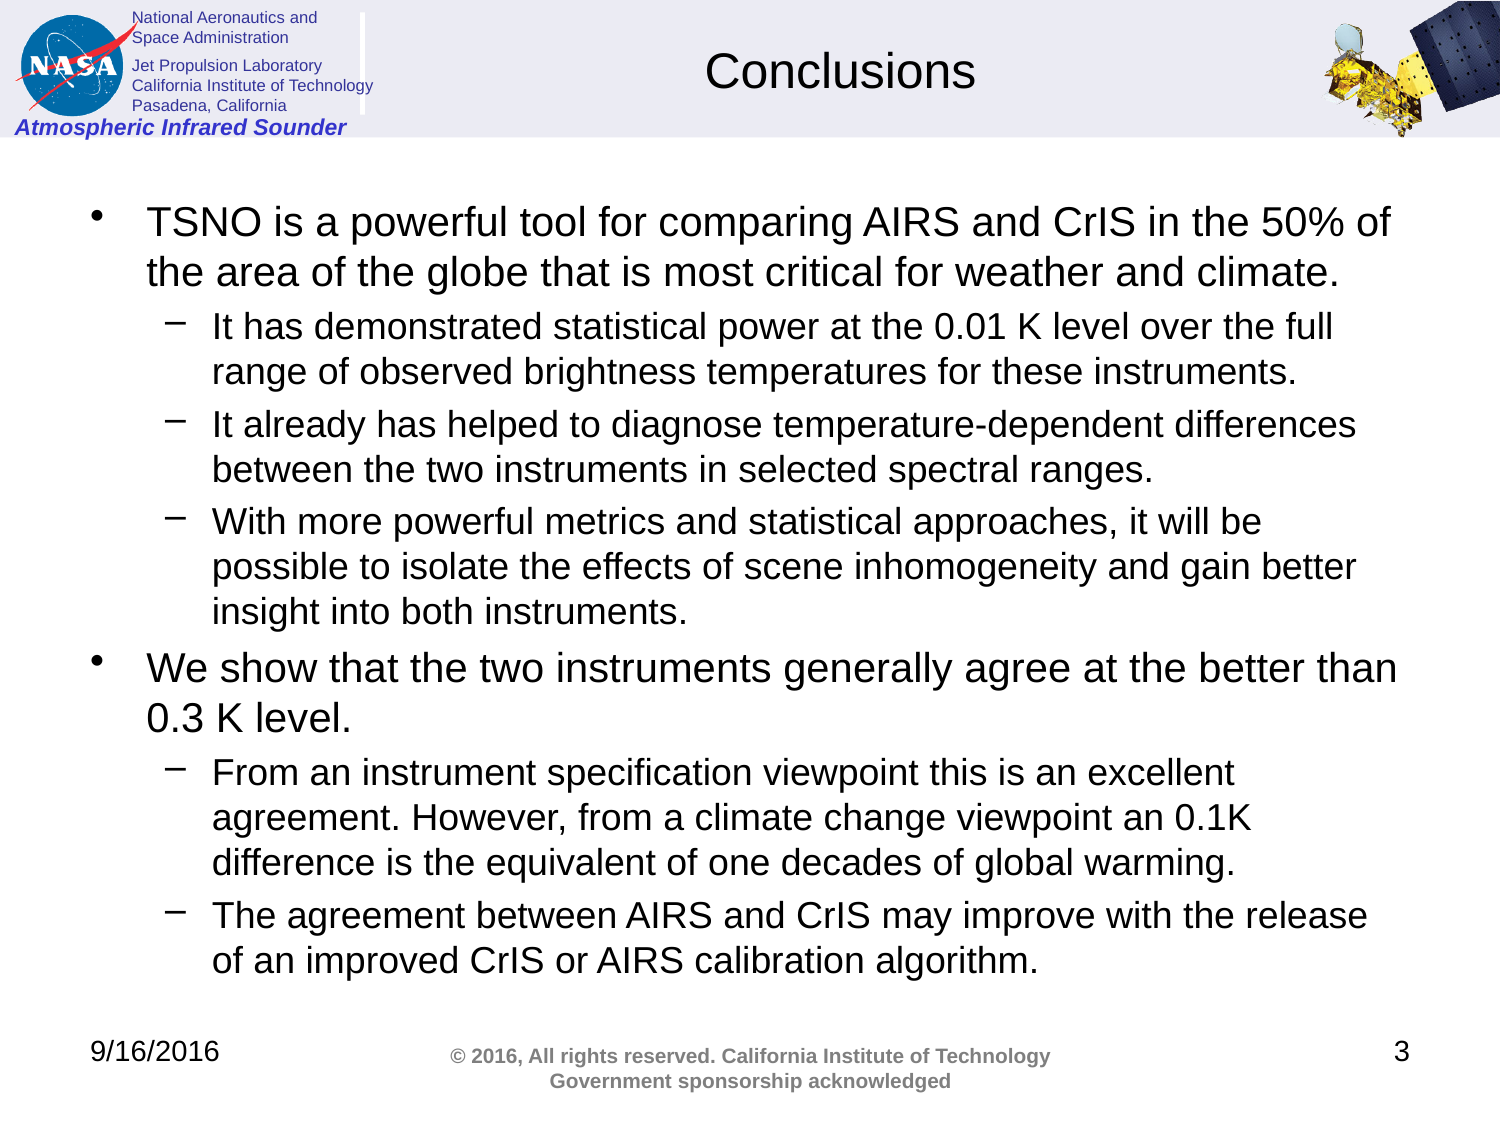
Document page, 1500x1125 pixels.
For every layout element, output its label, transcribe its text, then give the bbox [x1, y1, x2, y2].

slide_number 3 [1074, 1024, 1426, 1103]
picture [1320, 0, 1500, 138]
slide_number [74, 1024, 426, 1103]
picture [15, 15, 143, 122]
title Conclusions [363, 12, 1318, 125]
list TSNO is a powerful tool for comparing AIRS and CrIS in the 50% of the area of the globe that is most critical for weather and climate. It has demonstrated statistical power at the 0.01 K level over the full range of observed brightness temperatures for these instruments. It already has helped to diagnose temperature-dependent differences between the two instruments in­­ selected spectral ranges. With more powerful metrics and statistical approaches, it will be possible to isolate the effects of scene inhomogeneity and gain better insight into both instruments. We show that the two instruments generally agree at the better than 0.3 K level. From an instrument specification viewpoint this is an excellent agreement. However, from a climate change viewpoint an 0.1K difference is the equivalent of one decades of global warming. The agreement between AIRS and CrIS may improve with the release of an improved CrIS or AIRS calibration algorithm. [75, 187, 1425, 1005]
